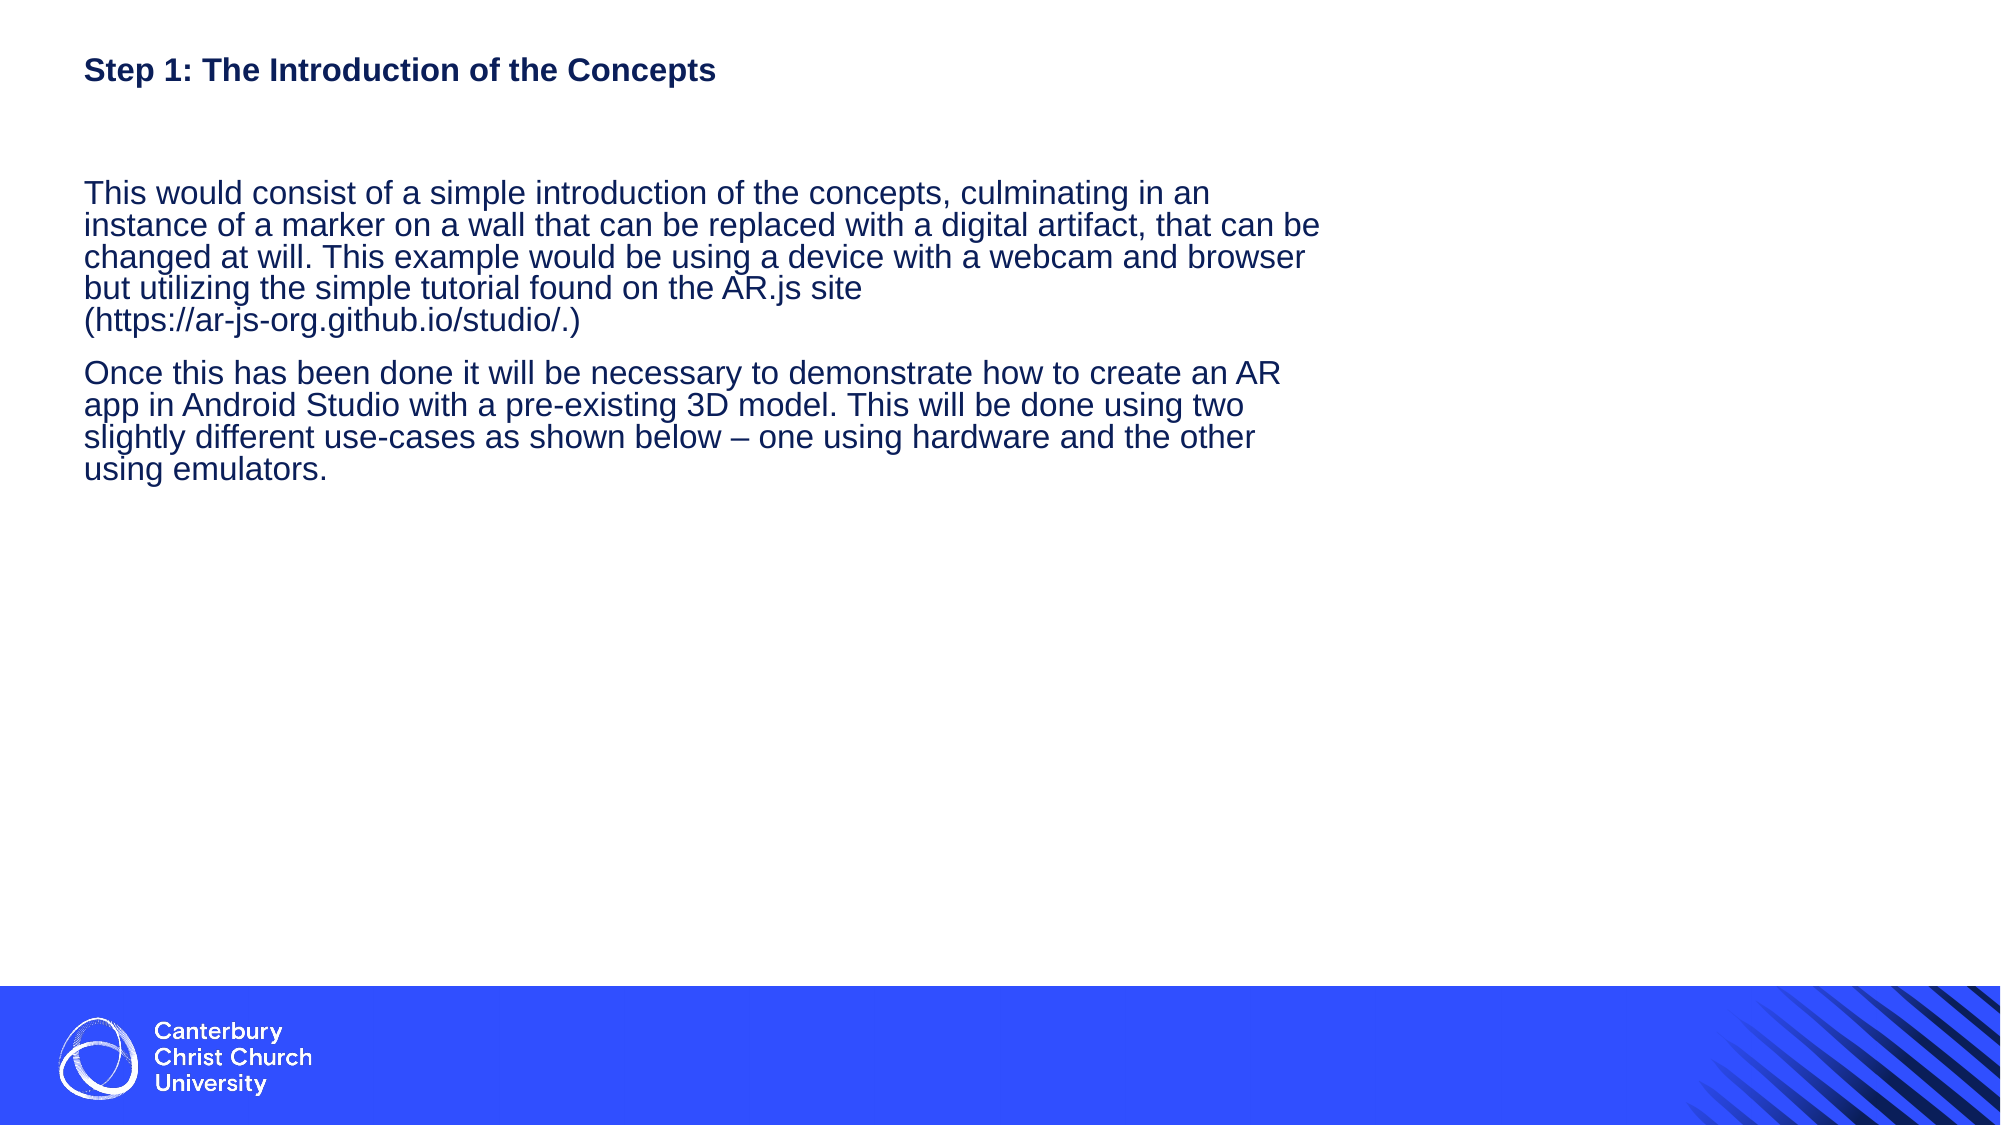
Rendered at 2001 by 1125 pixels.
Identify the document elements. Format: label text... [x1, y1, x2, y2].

list This would consist of a simple introduction of the concepts, culminating in an instance of a marker on a wall that can be replaced with a digital artifact, that can be changed at will. This example would be using a device with a webcam and browser but utilizing the simple tutorial found on the AR.js site (https://ar-js-org.github.io/studio/.) Once this has been done it will be necessary to demonstrate how to create an AR app in Android Studio with a pre-existing 3D model. This will be done using two slightly different use-cases as shown below – one using hardware and the other using emulators. [69, 171, 1341, 923]
title Step 1: The Introduction of the Concepts [69, 45, 1786, 135]
picture [0, 986, 2001, 1125]
